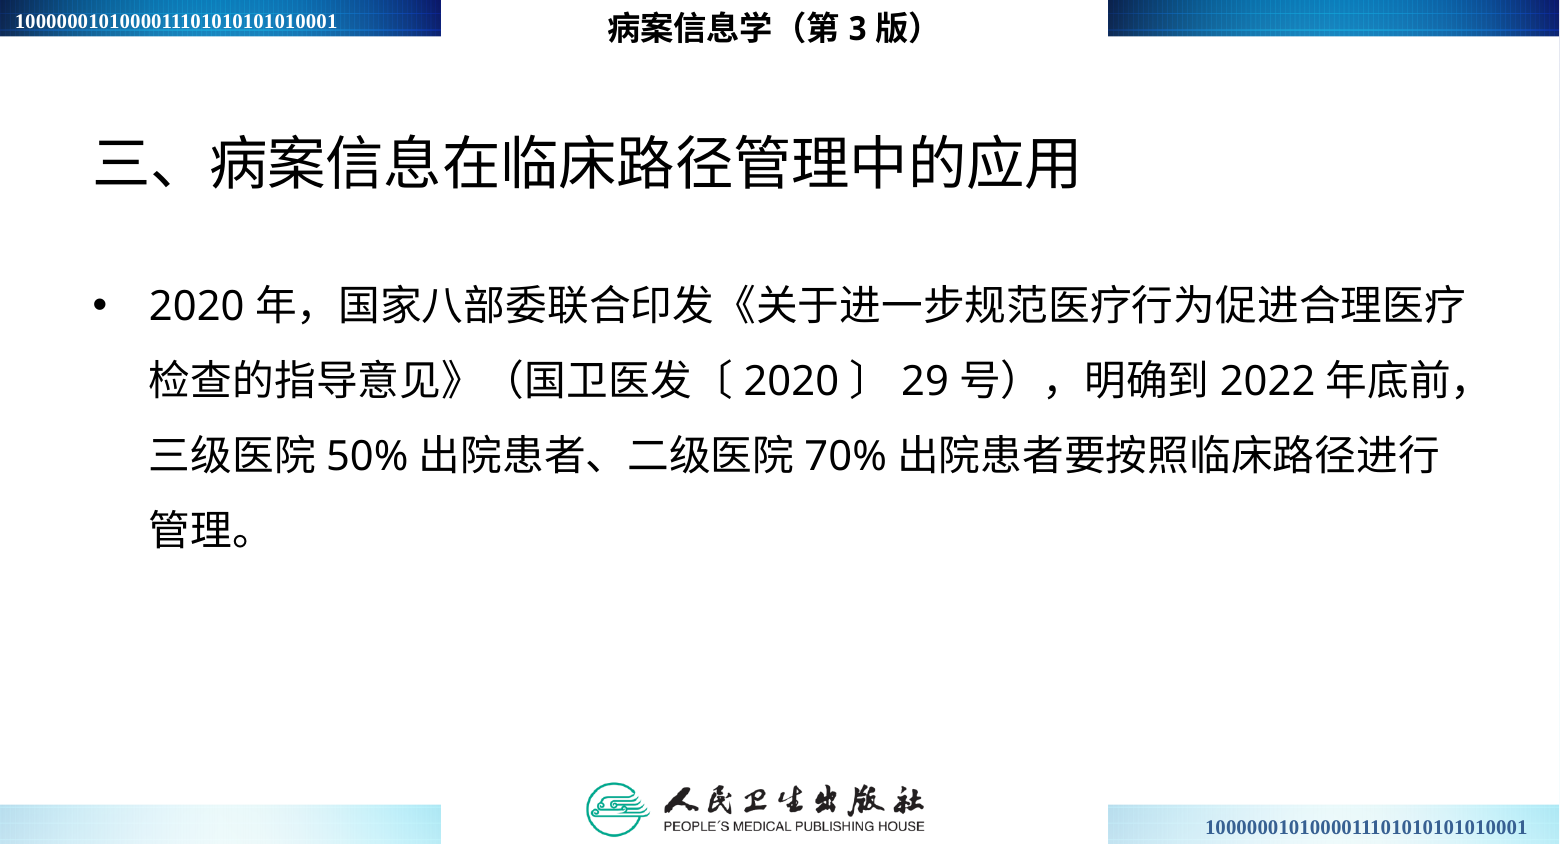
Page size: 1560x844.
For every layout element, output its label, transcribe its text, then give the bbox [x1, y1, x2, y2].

list 2020年，国家八部委联合印发《关于进一步规范医疗行为促进合理医疗检查的指导意见》（国卫医发〔2020〕29号），明确到2022年底前，三级医院50%出院患者、二级医院70%出院患者要按照临床路径进行管理。 [77, 246, 1482, 804]
picture [1108, 805, 1560, 844]
picture [565, 804, 945, 844]
picture [1109, 0, 1560, 36]
text_box 三、病案信息在临床路径管理中的应用 [77, 83, 1499, 204]
picture [0, 0, 440, 36]
picture [0, 805, 441, 844]
text_box 病案信息学（第3版） [440, 0, 1109, 72]
